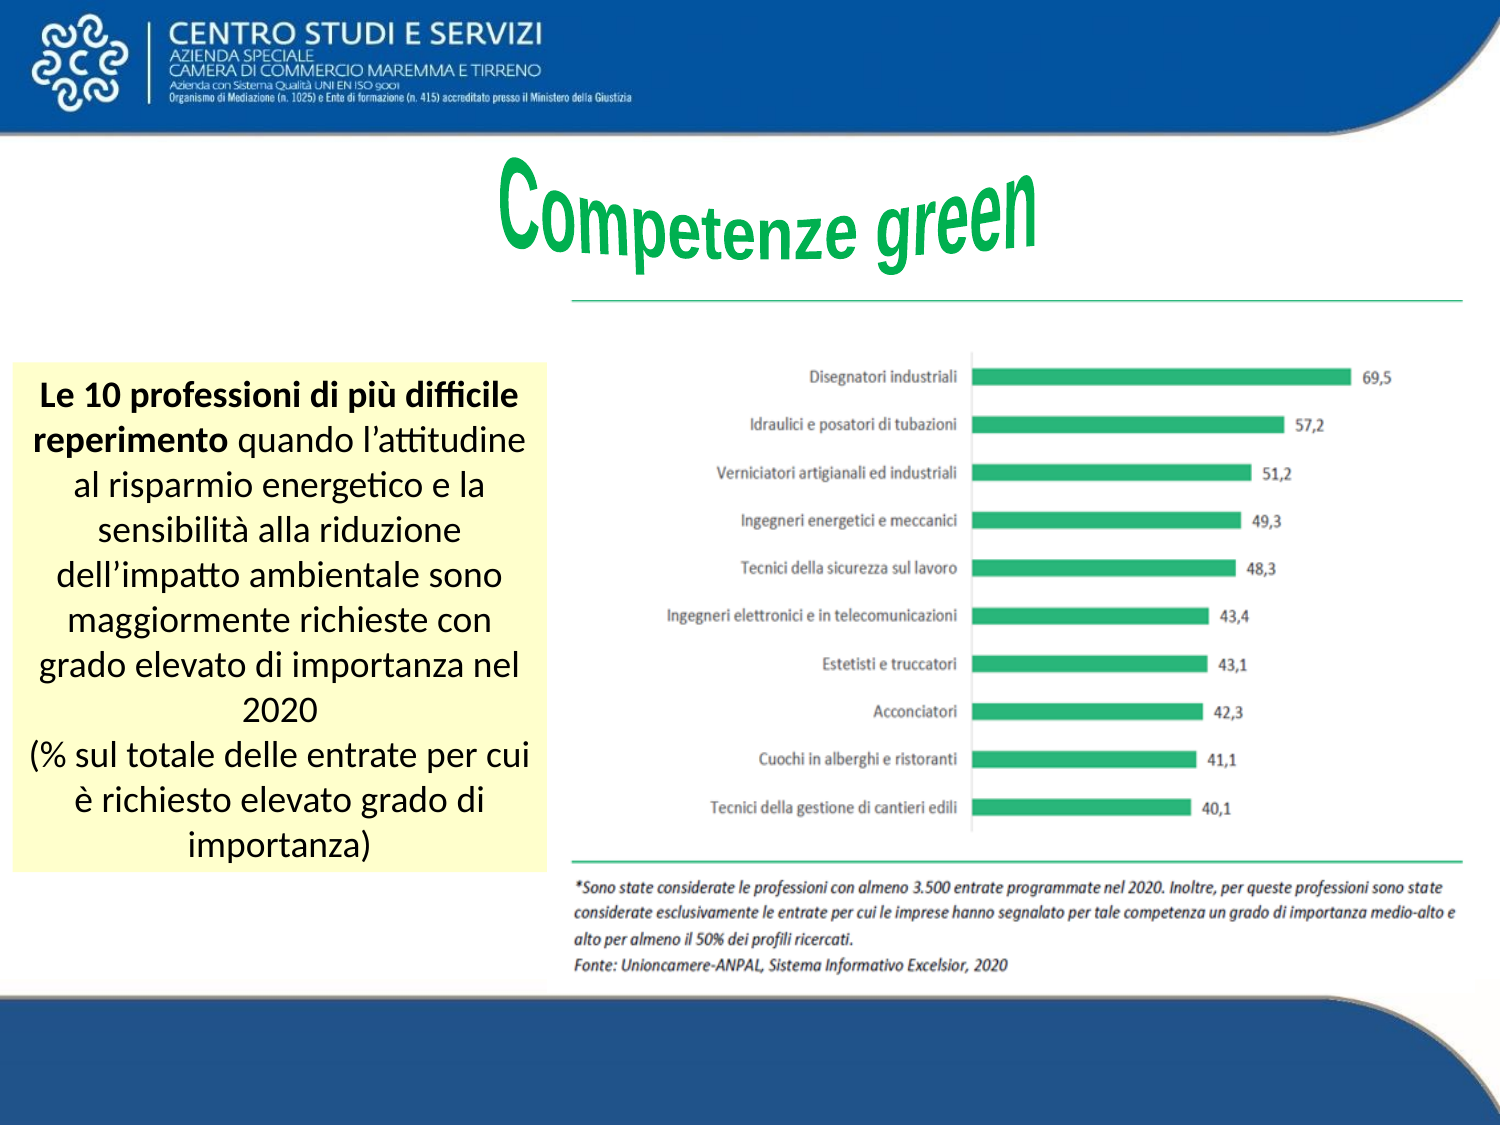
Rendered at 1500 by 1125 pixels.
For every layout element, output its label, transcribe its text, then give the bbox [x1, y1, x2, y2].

picture [0, 0, 1500, 143]
text_box Le 10 professioni di più difficile reperimento quando l’attitudine al risparmio energetico e la sensibilità alla riduzione dell’impatto ambientale sono maggiormente richieste con grado elevato di importanza nel 2020 (% sul totale delle entrate per cui è richiesto elevato grado di importanza) [12, 362, 541, 873]
picture [0, 299, 1500, 1125]
